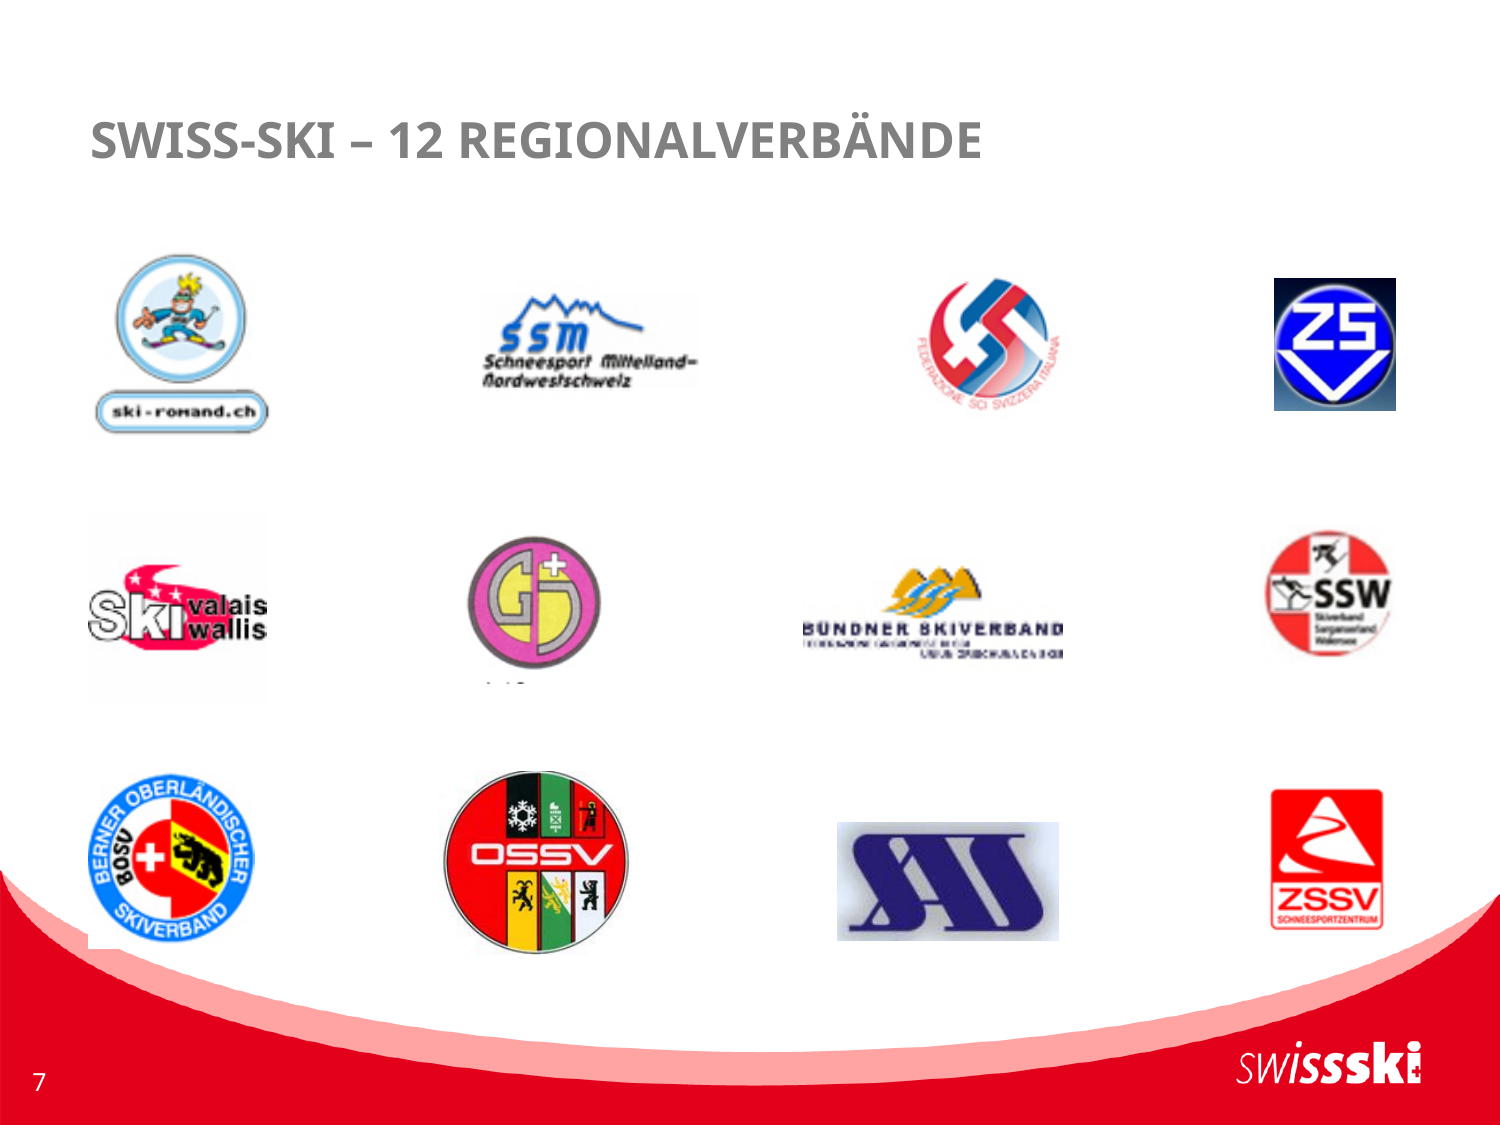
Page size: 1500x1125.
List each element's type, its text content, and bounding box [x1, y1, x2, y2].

slide_number 7 [17, 1058, 160, 1106]
picture [0, 0, 1500, 1125]
title SWISS-SKI – 12 REGIONALVERBÄNDE [75, 45, 1425, 233]
